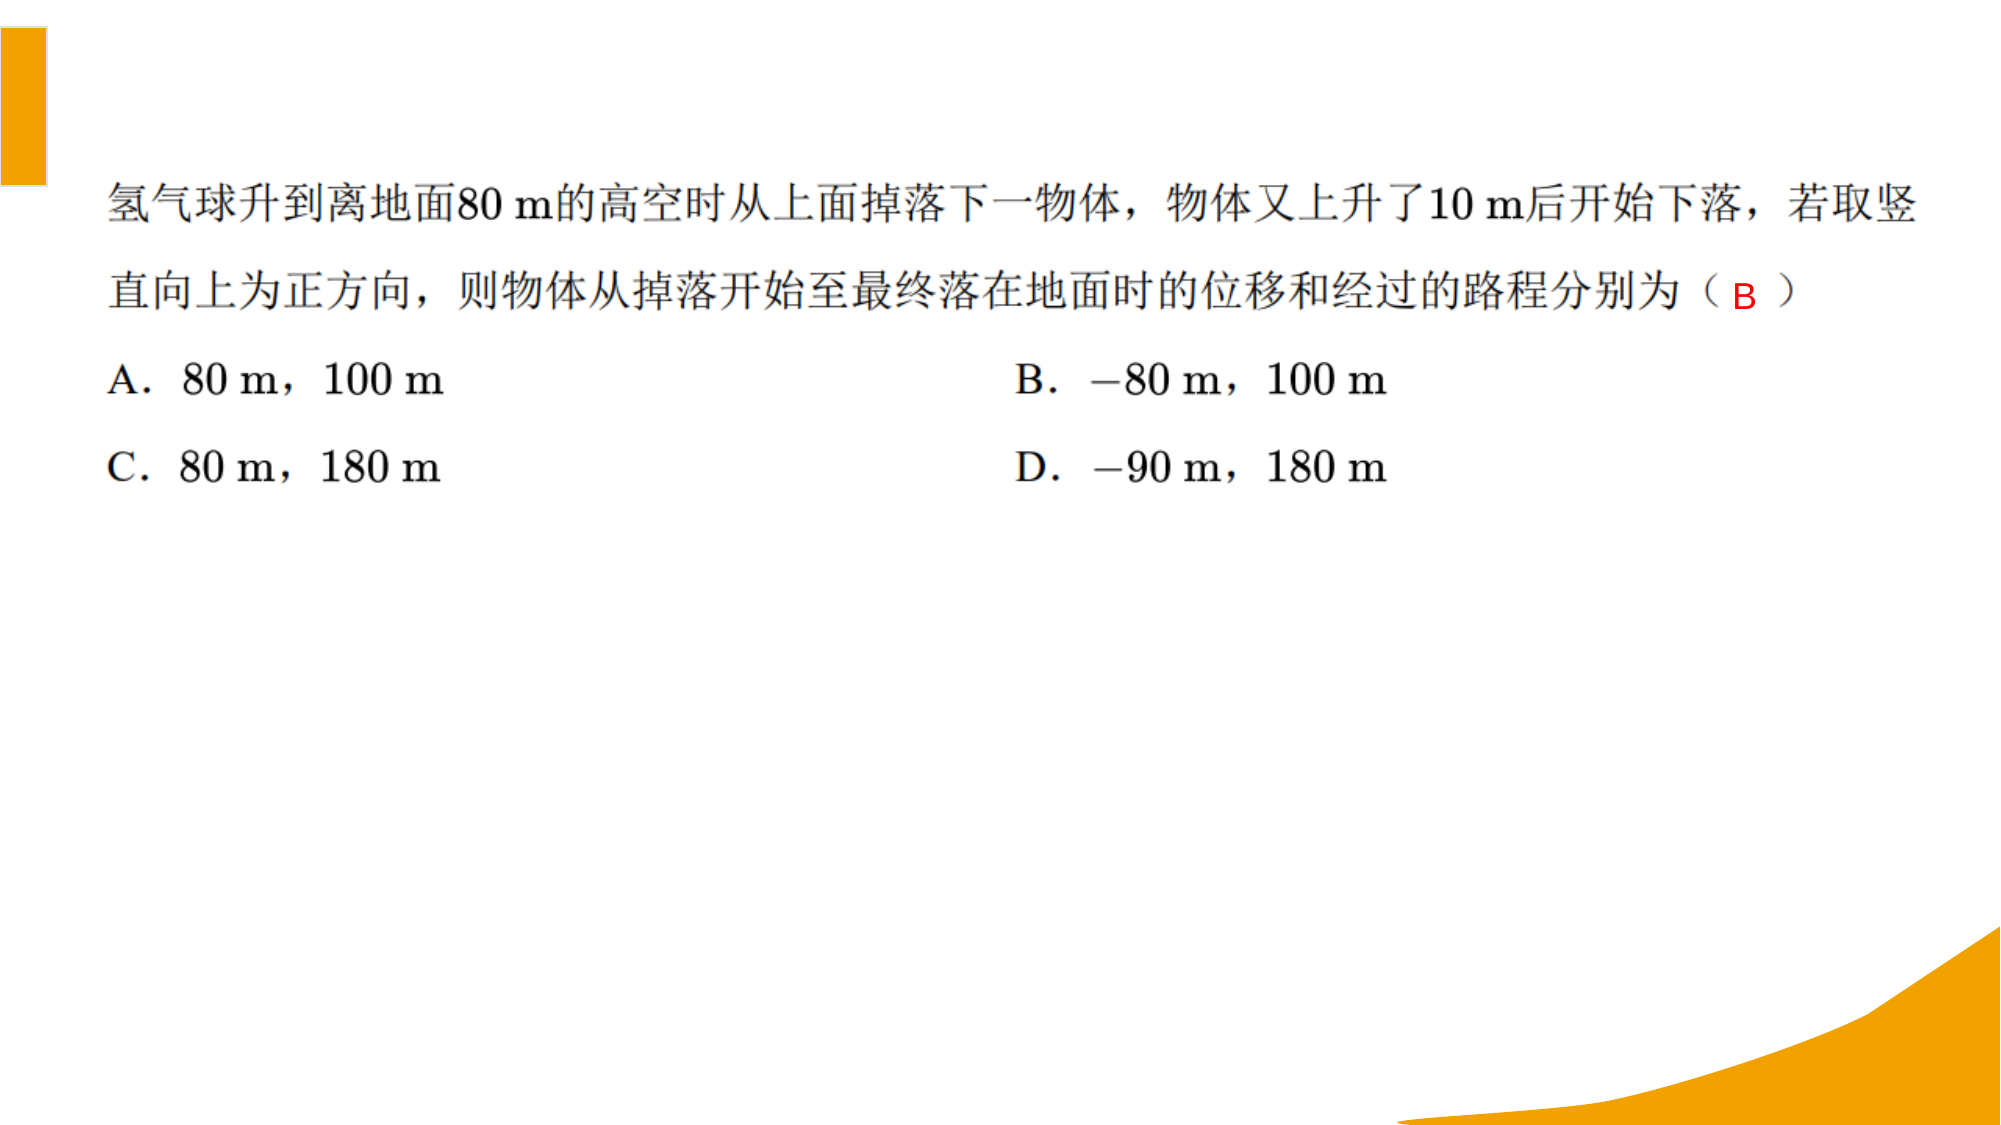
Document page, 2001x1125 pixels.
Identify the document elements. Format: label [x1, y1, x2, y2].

picture [76, 166, 1956, 536]
